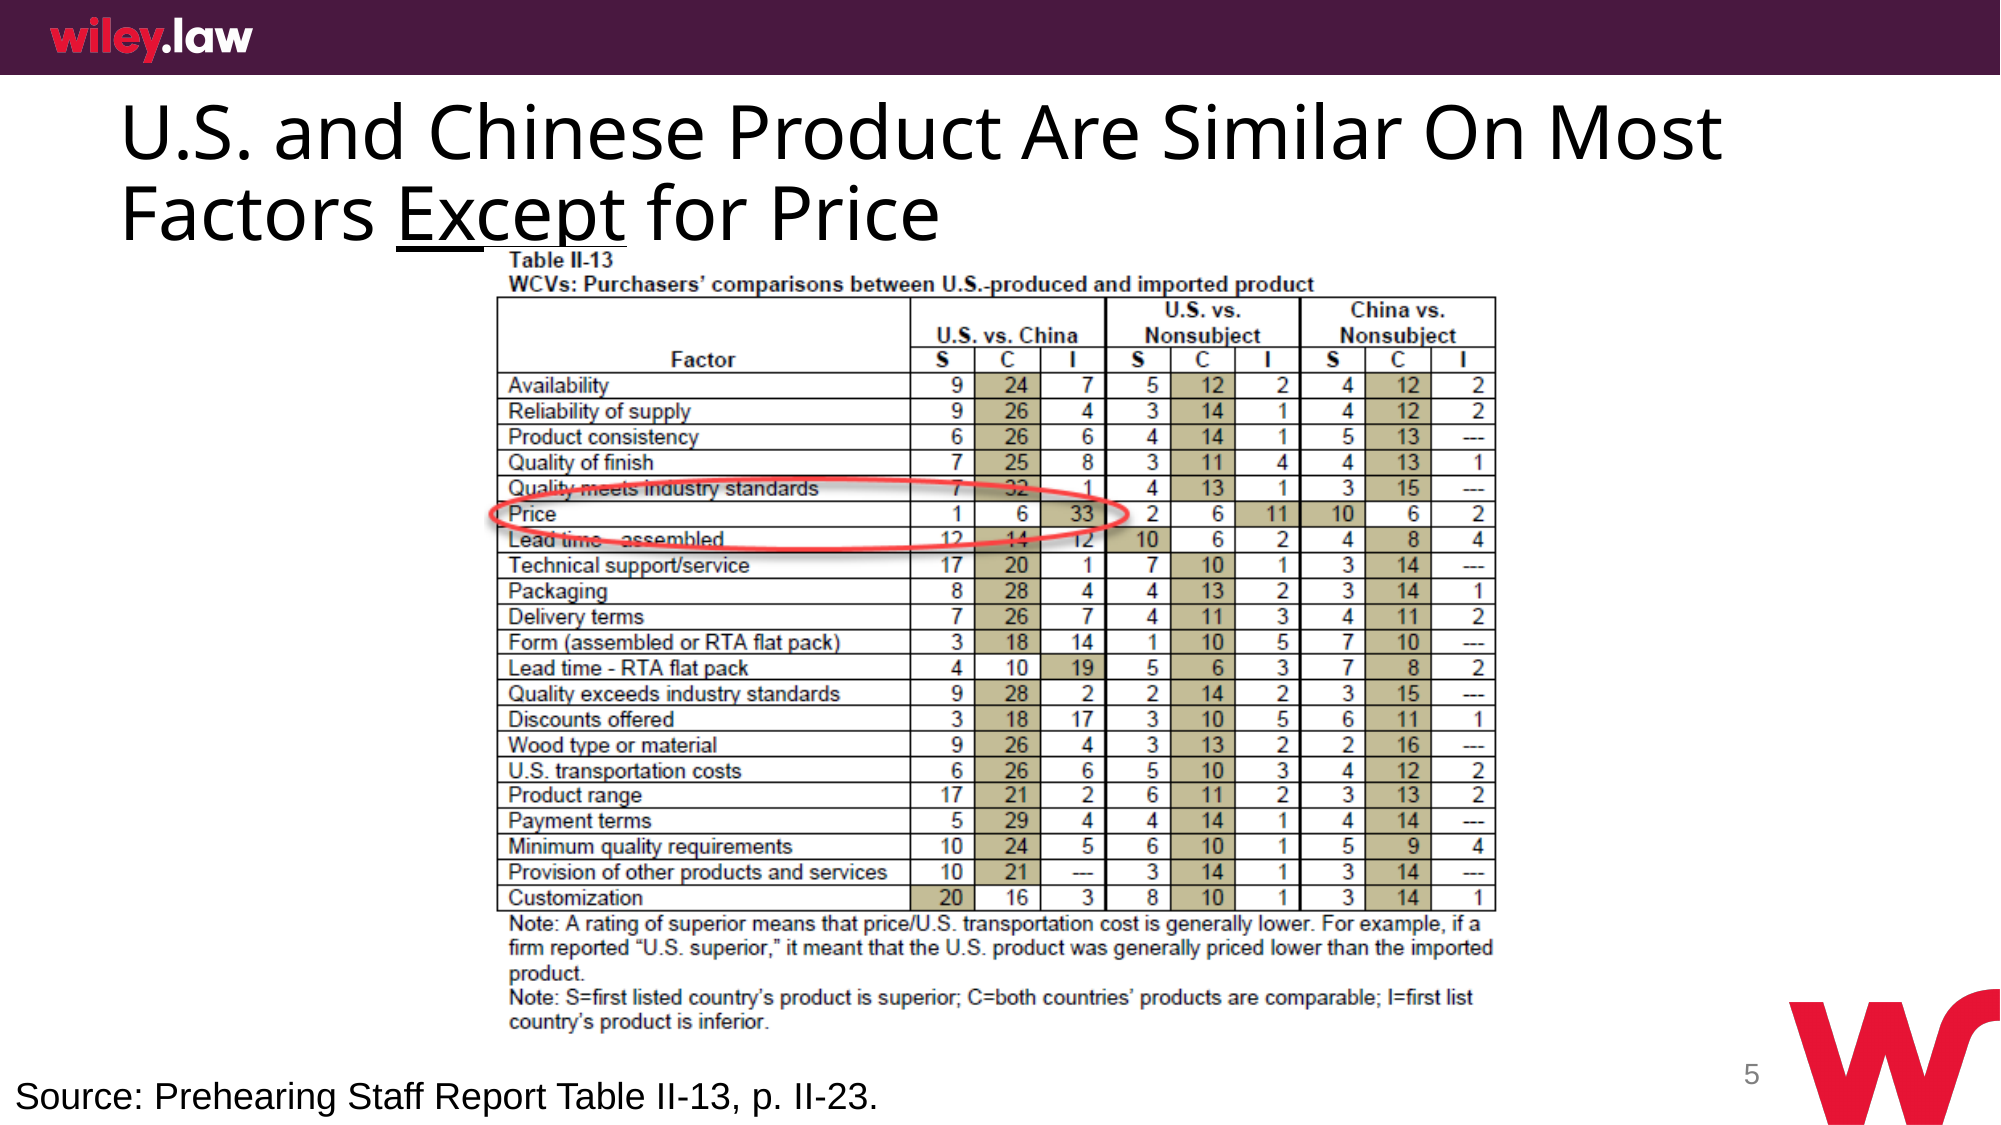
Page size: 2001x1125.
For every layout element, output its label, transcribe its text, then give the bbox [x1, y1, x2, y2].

picture [484, 247, 1519, 1050]
text_box Source: Prehearing Staff Report Table II-13, p. II-23. [0, 1064, 1077, 1125]
title U.S. and Chinese Product Are Similar On Most Factors Except for Price [104, 75, 1899, 278]
picture [1789, 989, 2000, 1125]
slide_number 5 [1572, 1042, 1775, 1103]
picture [50, 17, 253, 63]
